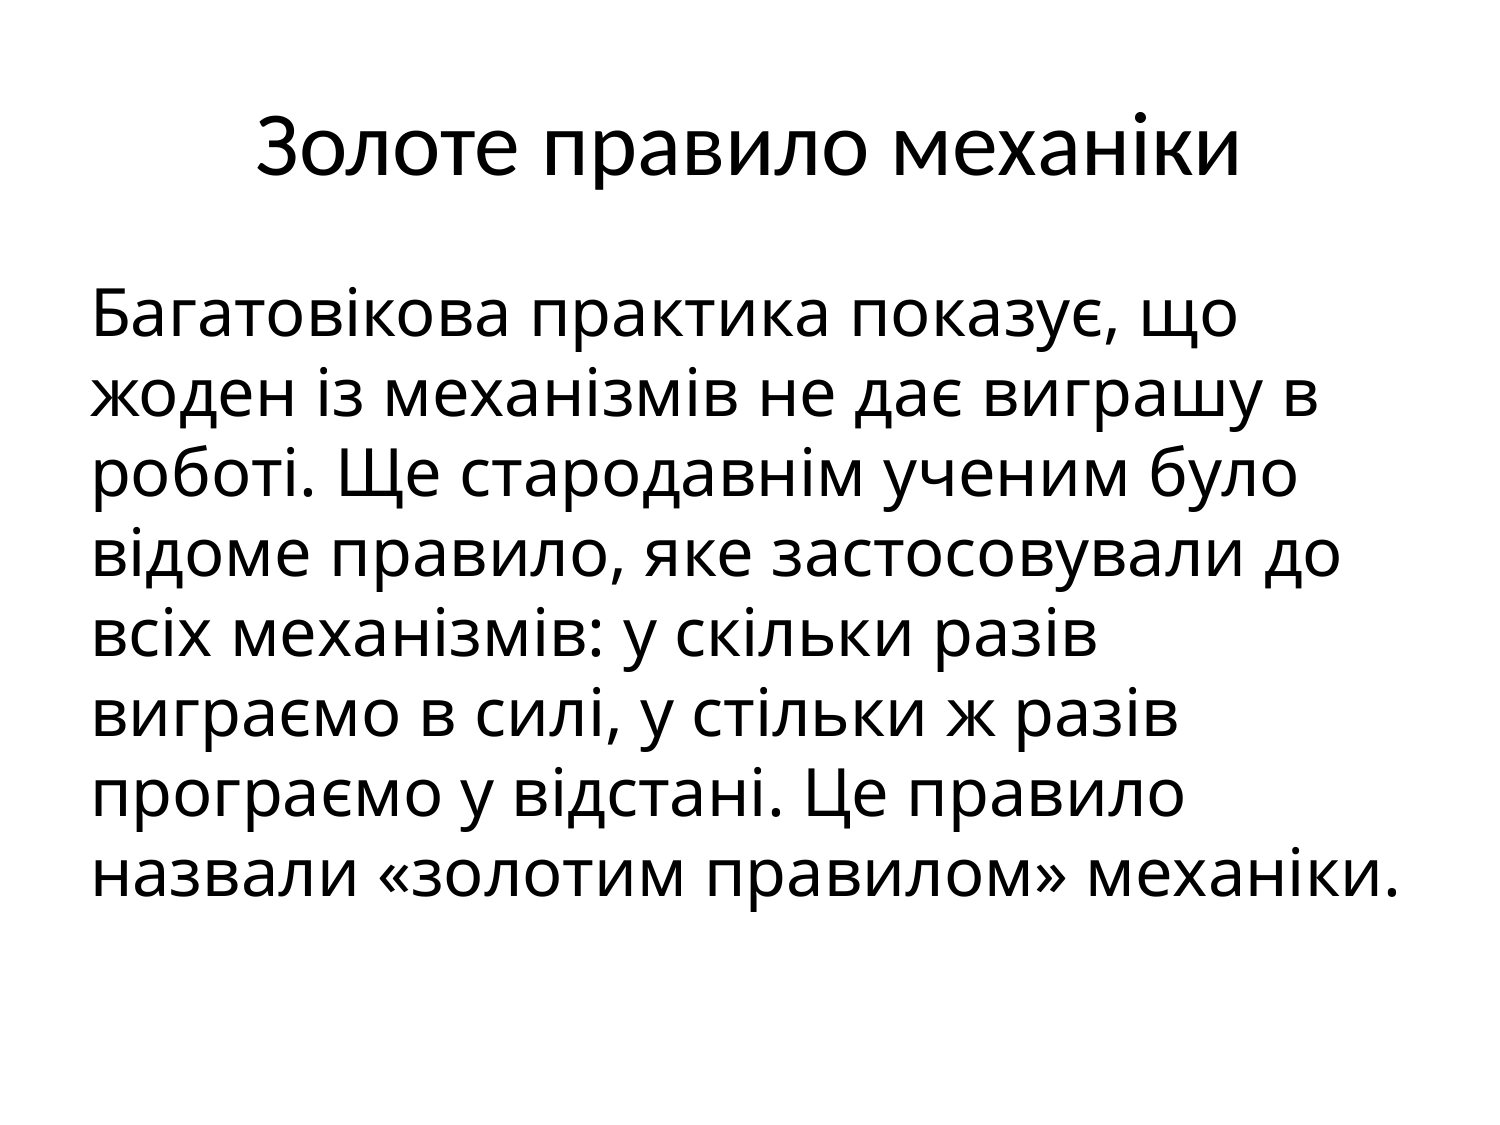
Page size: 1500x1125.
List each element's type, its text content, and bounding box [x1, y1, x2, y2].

title Золоте правило механіки [75, 45, 1425, 233]
list Багатовікова практика показує, що жоден із механізмів не дає виграшу в роботі. Ще стародавнім ученим було відоме правило, яке застосовували до всіх механізмів: у скільки разів виграємо в силі, у стільки ж разів програємо у відстані. Це правило назвали «золотим правилом» механіки. [75, 262, 1425, 1005]
